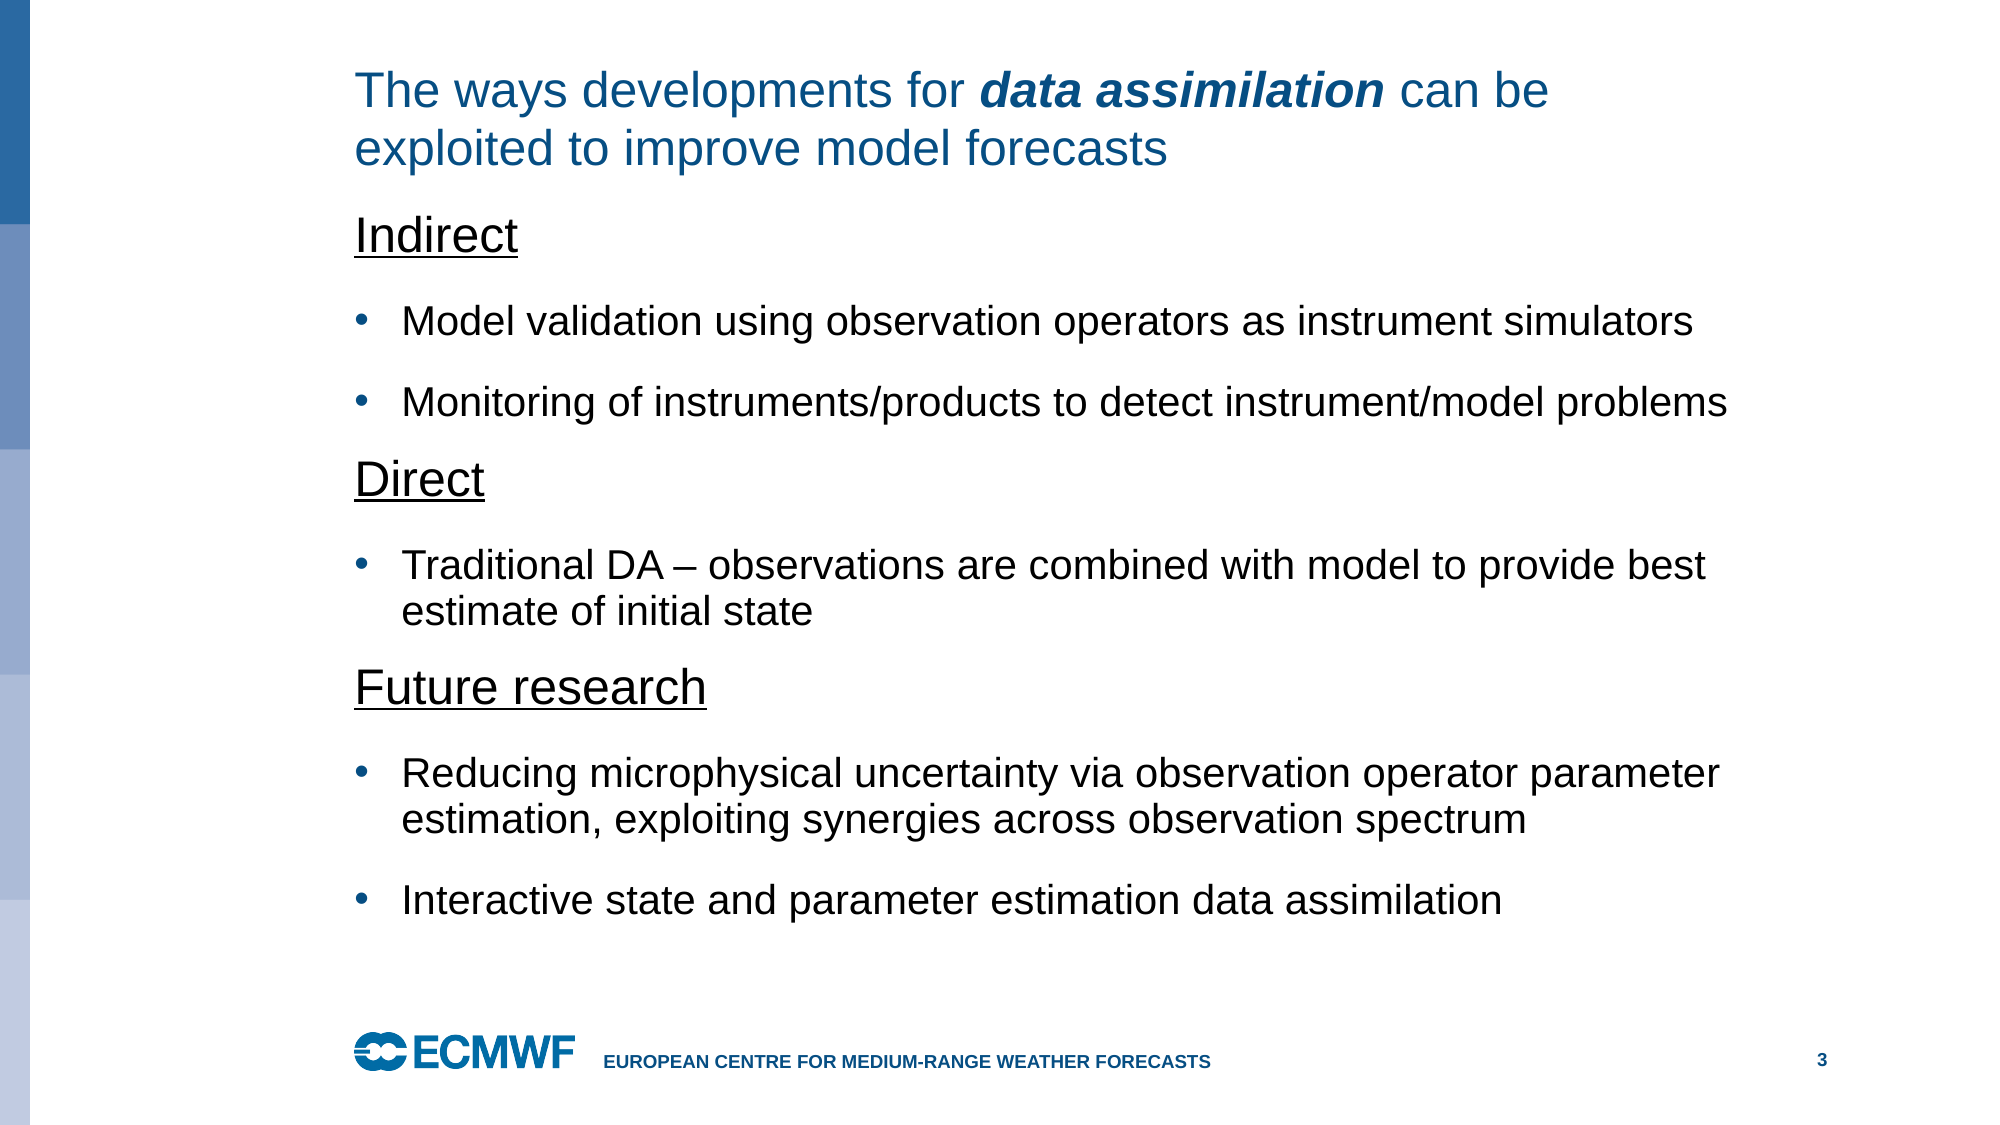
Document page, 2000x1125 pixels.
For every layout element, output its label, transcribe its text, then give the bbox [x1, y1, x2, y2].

footer European Centre for Medium-Range Weather Forecasts [574, 1034, 1240, 1073]
slide_number 3 [1645, 1034, 2000, 1071]
picture [354, 1035, 574, 1071]
picture [0, 0, 30, 1125]
title The ways developments for data assimilation can be exploited to improve model forecasts [354, 59, 1599, 120]
list Indirect Model validation using observation operators as instrument simulators Monitoring of instruments/products to detect instrument/model problems Direct Traditional DA – observations are combined with model to provide best estimate of initial state Future research Reducing microphysical uncertainty via observation operator parameter estimation, exploiting synergies across observation spectrum Interactive state and parameter estimation data assimilation [354, 216, 1825, 1035]
picture [560, 1042, 574, 1049]
